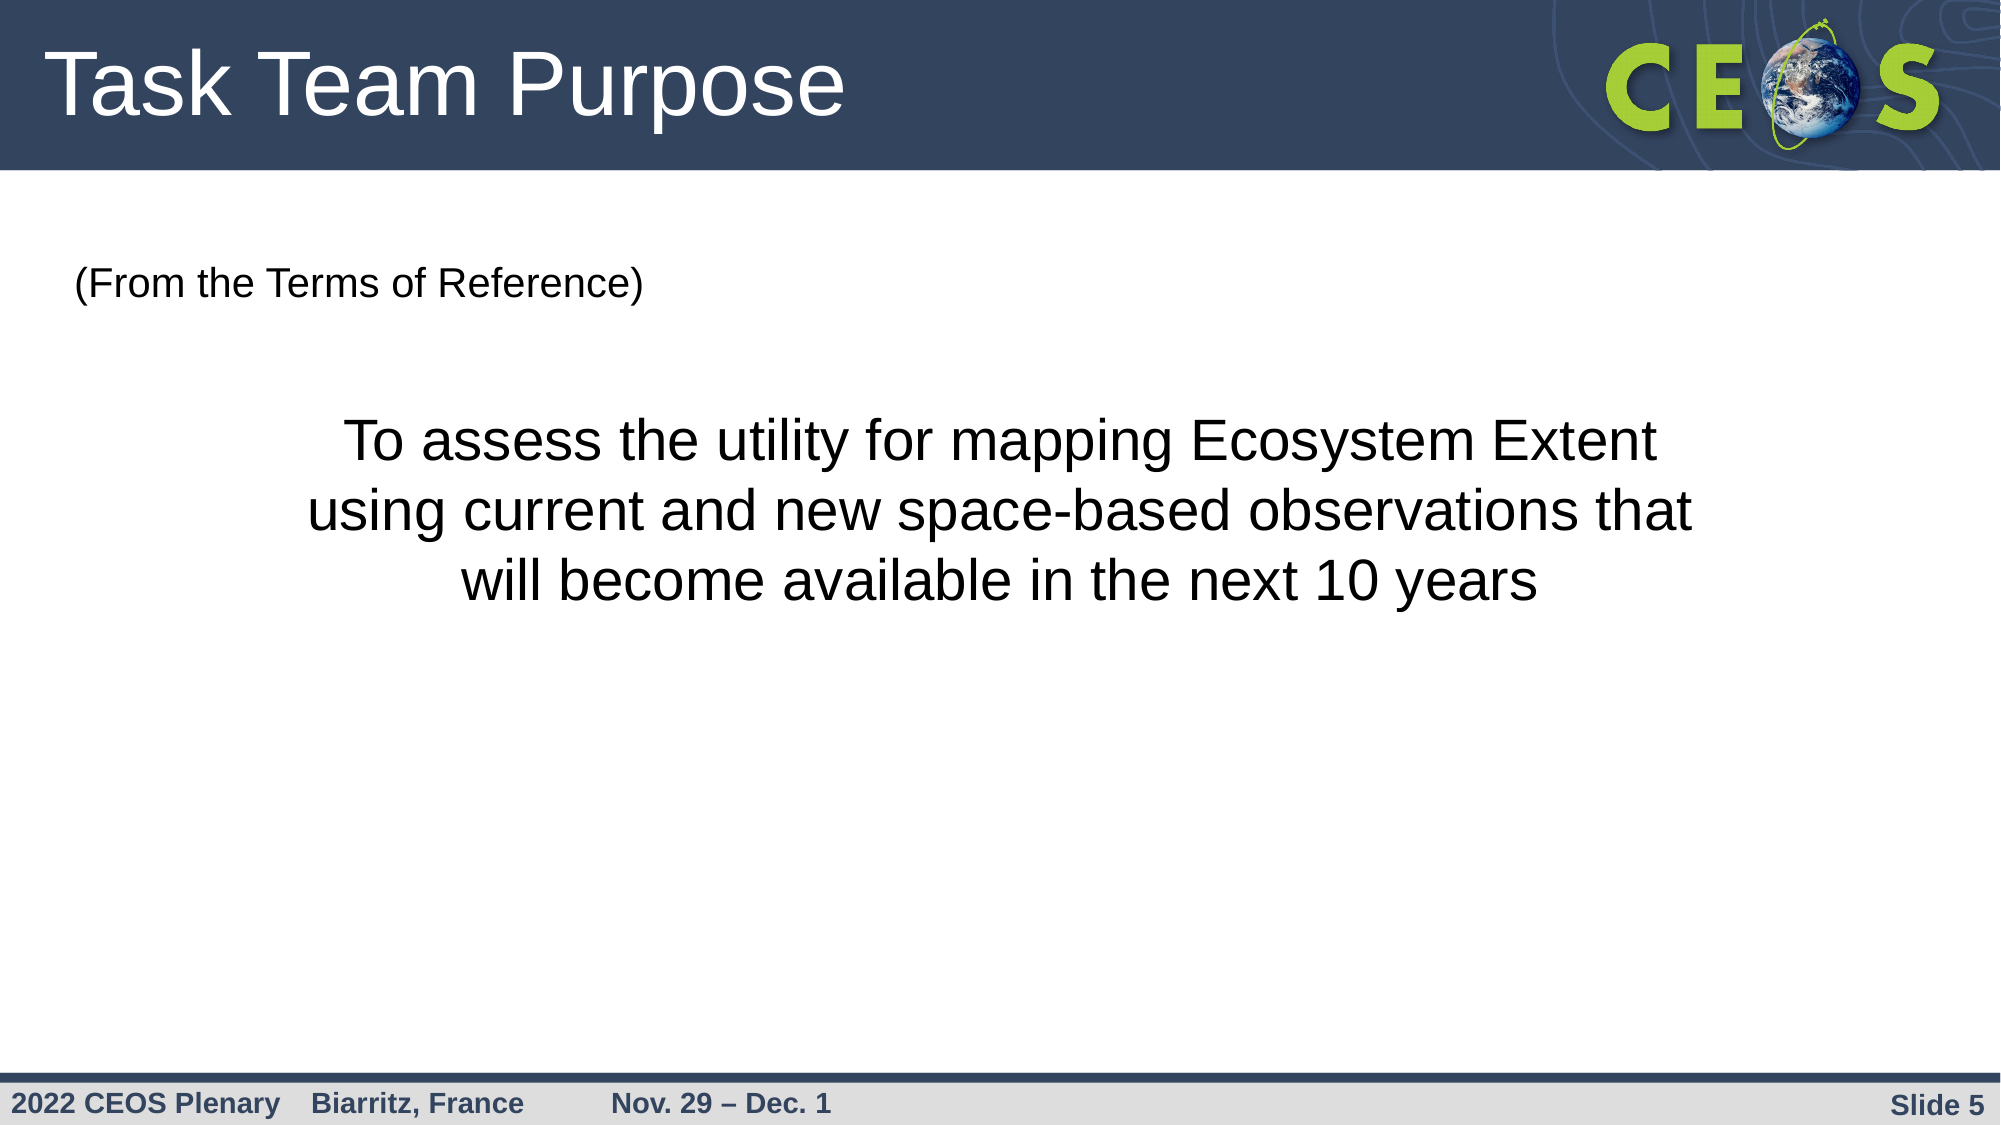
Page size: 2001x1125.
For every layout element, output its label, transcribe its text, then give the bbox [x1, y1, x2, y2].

text_box (From the Terms of Reference) [59, 248, 763, 314]
list To assess the utility for mapping Ecosystem Extent using current and new space-based observations that will become available in the next 10 years [267, 394, 1726, 695]
title Task Team Purpose [28, 28, 1569, 157]
picture [1606, 18, 1939, 150]
